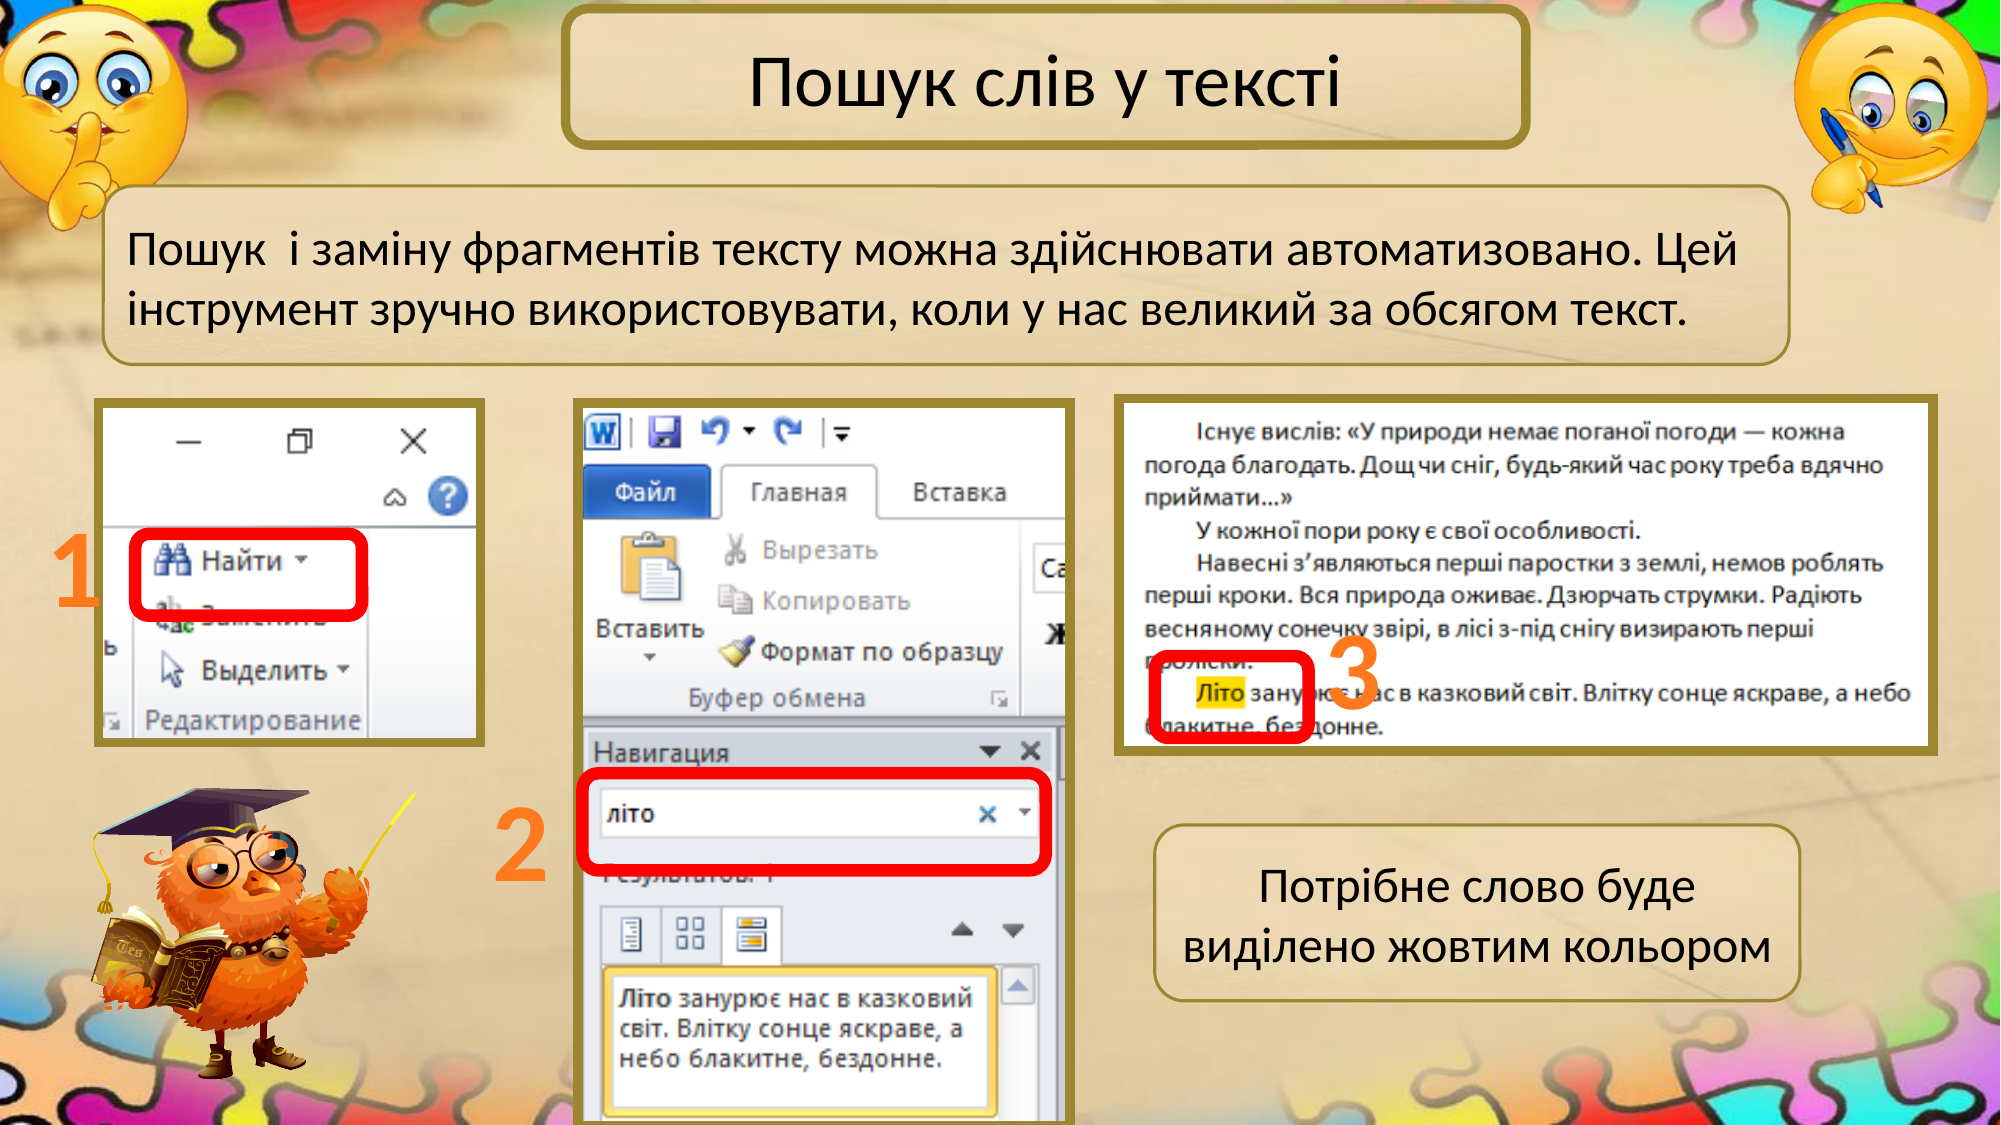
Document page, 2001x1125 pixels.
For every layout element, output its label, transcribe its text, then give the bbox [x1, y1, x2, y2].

text_box Пошук слів у тексті [564, 7, 1527, 147]
text_box Потрібне слово буде виділено жовтим кольором [1153, 823, 1801, 1002]
picture [0, 0, 2001, 1125]
text_box Пошук і заміну фрагментів тексту можна здійснювати автоматизовано. Цей інструмент зручно використовувати, коли у нас великий за обсягом текст. [102, 184, 1791, 366]
picture [582, 407, 1066, 1122]
text_box 2 [477, 761, 565, 912]
text_box 1 [30, 487, 103, 638]
